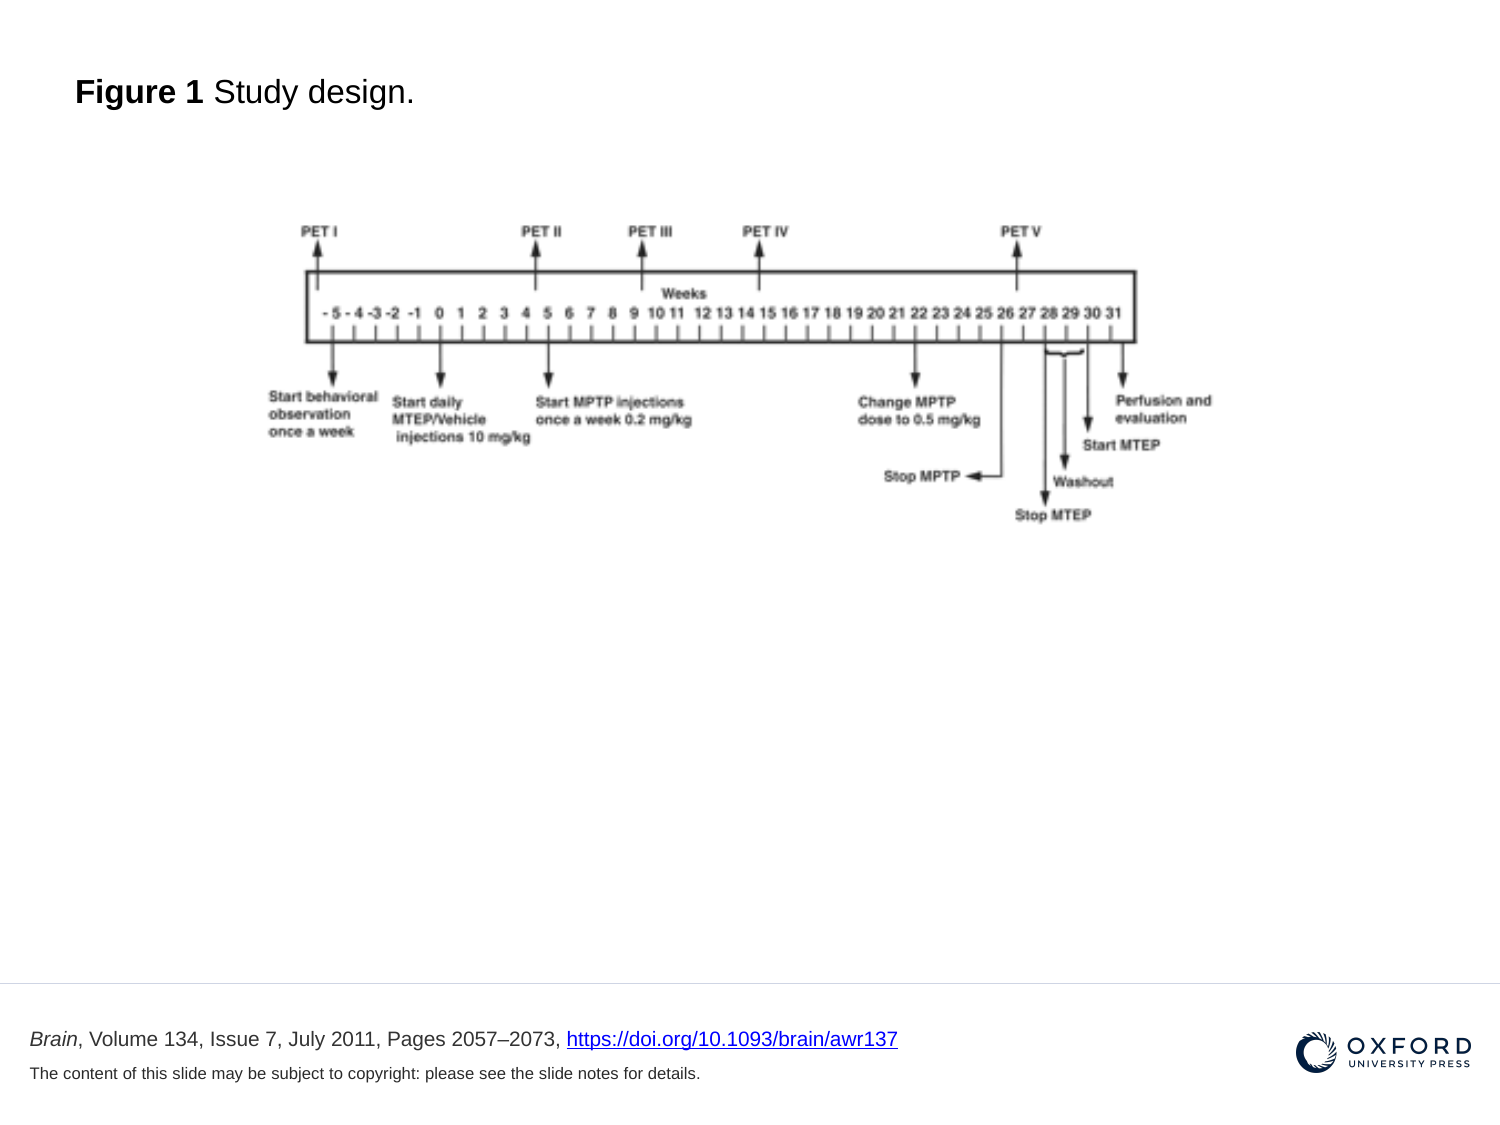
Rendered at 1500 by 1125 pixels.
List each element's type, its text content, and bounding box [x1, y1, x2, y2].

picture [262, 224, 1238, 527]
picture [1296, 1032, 1471, 1073]
title Figure 1 Study design. [75, 69, 1078, 171]
footer Brain, Volume 134, Issue 7, July 2011, Pages 2057–2073, https://doi.org/10.1093/brain/awr137 The content of this slide may be subject to copyright: please see the slide notes for details. [0, 983, 1260, 1125]
